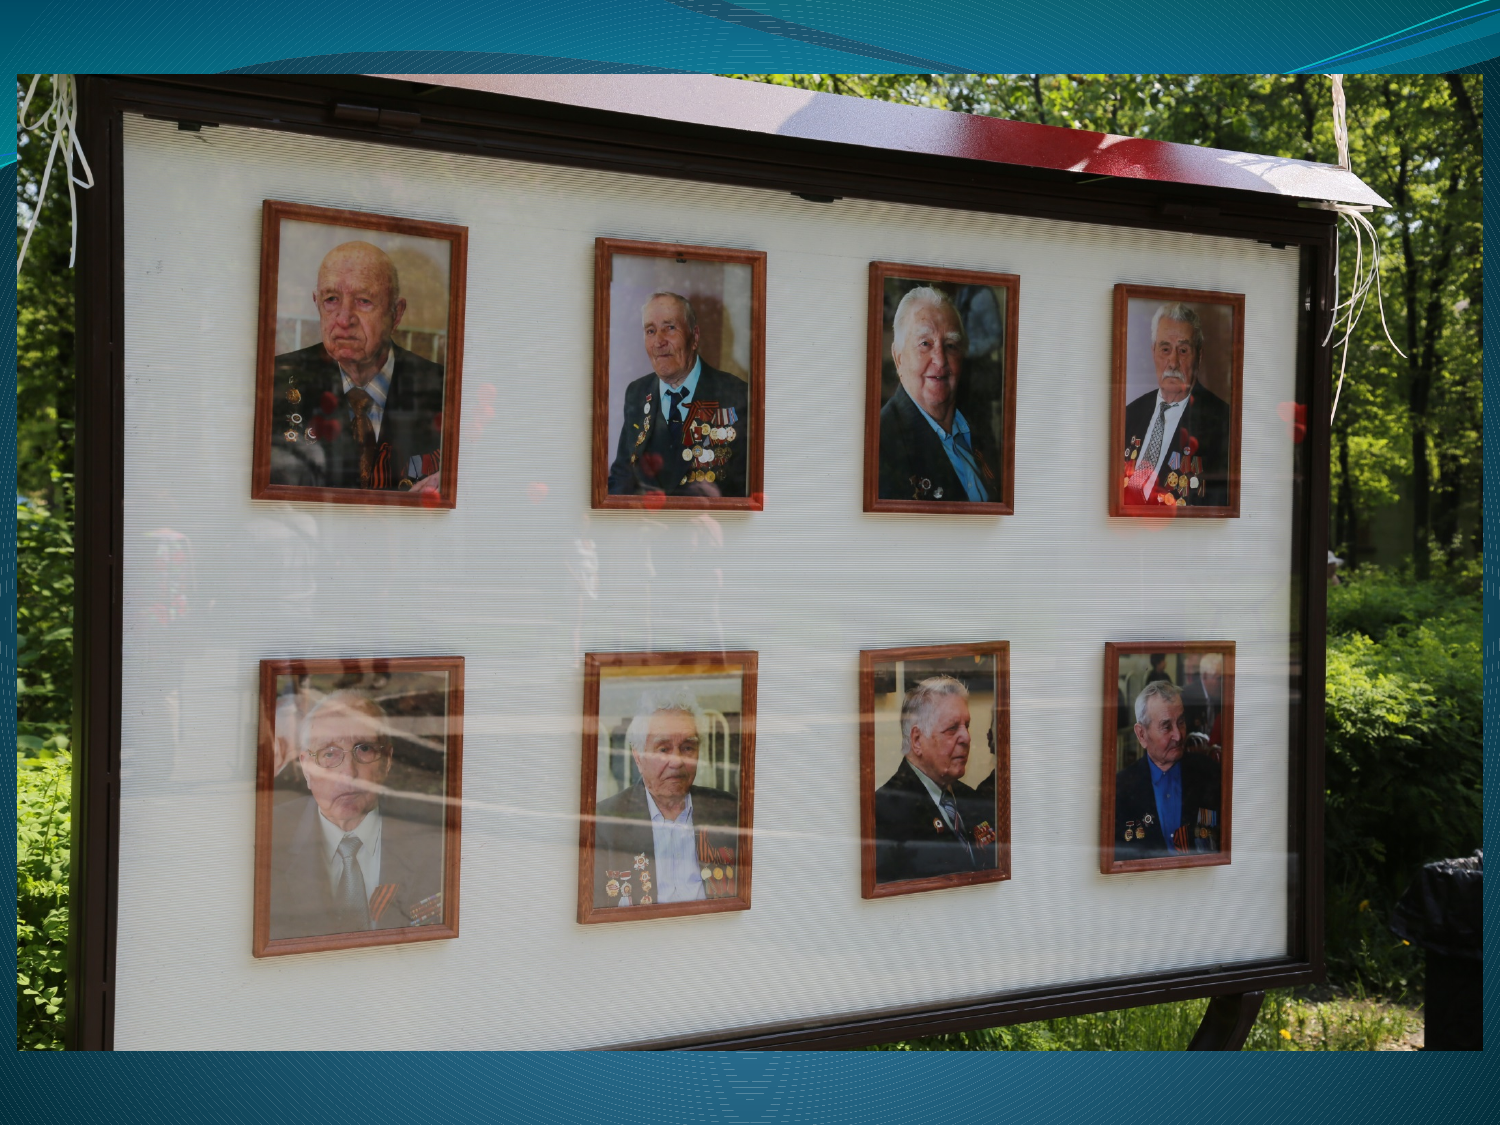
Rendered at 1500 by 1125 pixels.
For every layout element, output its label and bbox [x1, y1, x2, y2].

picture [16, 72, 1483, 1051]
